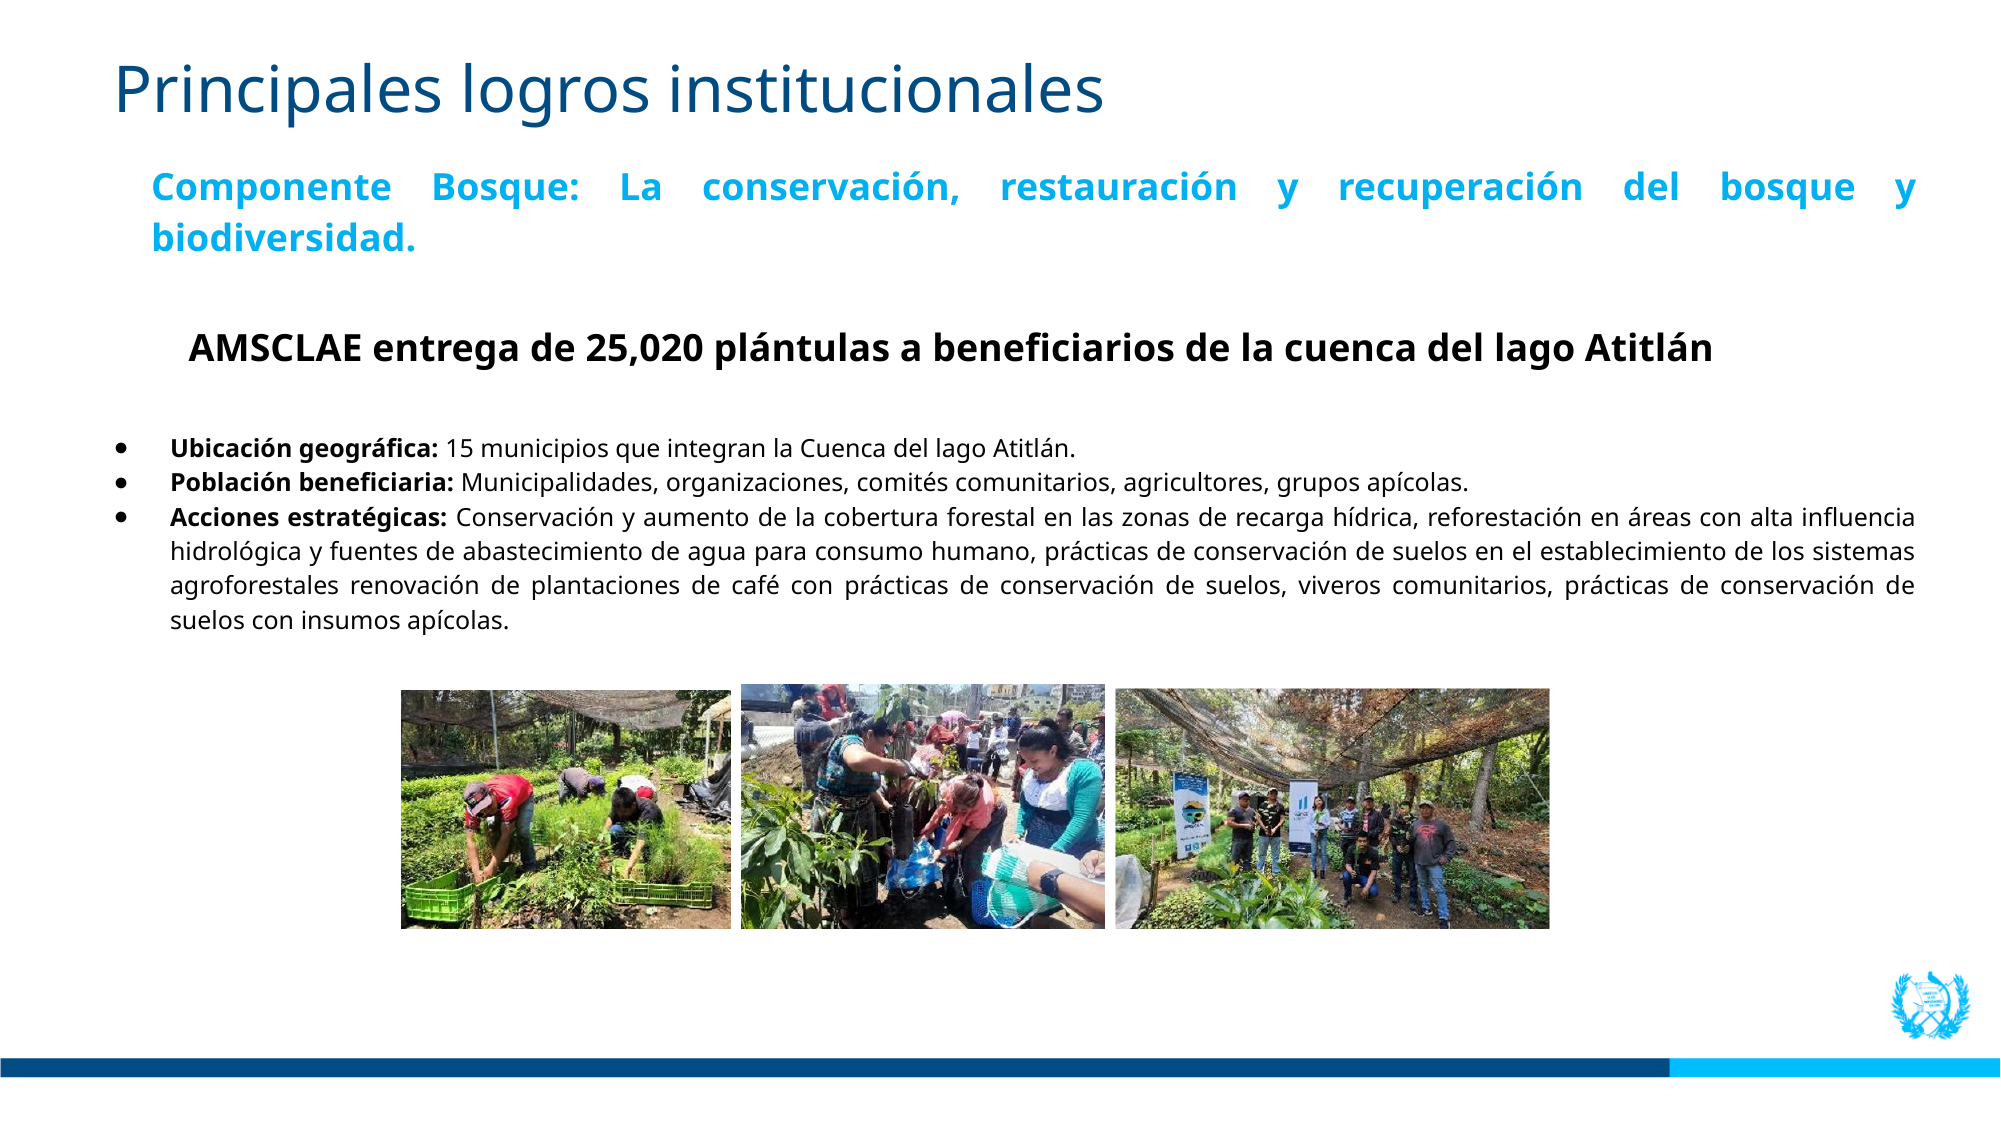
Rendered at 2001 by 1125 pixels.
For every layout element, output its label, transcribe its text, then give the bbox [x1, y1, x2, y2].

text_box Componente Bosque: La conservación, restauración y recuperación del bosque y biodiversidad. AMSCLAE entrega de 25,020 plántulas a beneficiarios de la cuenca del lago Atitlán Ubicación geográfica: 15 municipios que integran la Cuenca del lago Atitlán. Población beneficiaria: Municipalidades, organizaciones, comités comunitarios, agricultores, grupos apícolas. Acciones estratégicas: Conservación y aumento de la cobertura forestal en las zonas de recarga hídrica, reforestación en áreas con alta influencia hidrológica y fuentes de abastecimiento de agua para consumo humano, prácticas de conservación de suelos en el establecimiento de los sistemas agroforestales renovación de plantaciones de café con prácticas de conservación de suelos, viveros comunitarios, prácticas de conservación de suelos con insumos apícolas. [98, 148, 1934, 642]
picture [0, 0, 2001, 1125]
text_box Principales logros institucionales [98, 39, 1781, 133]
